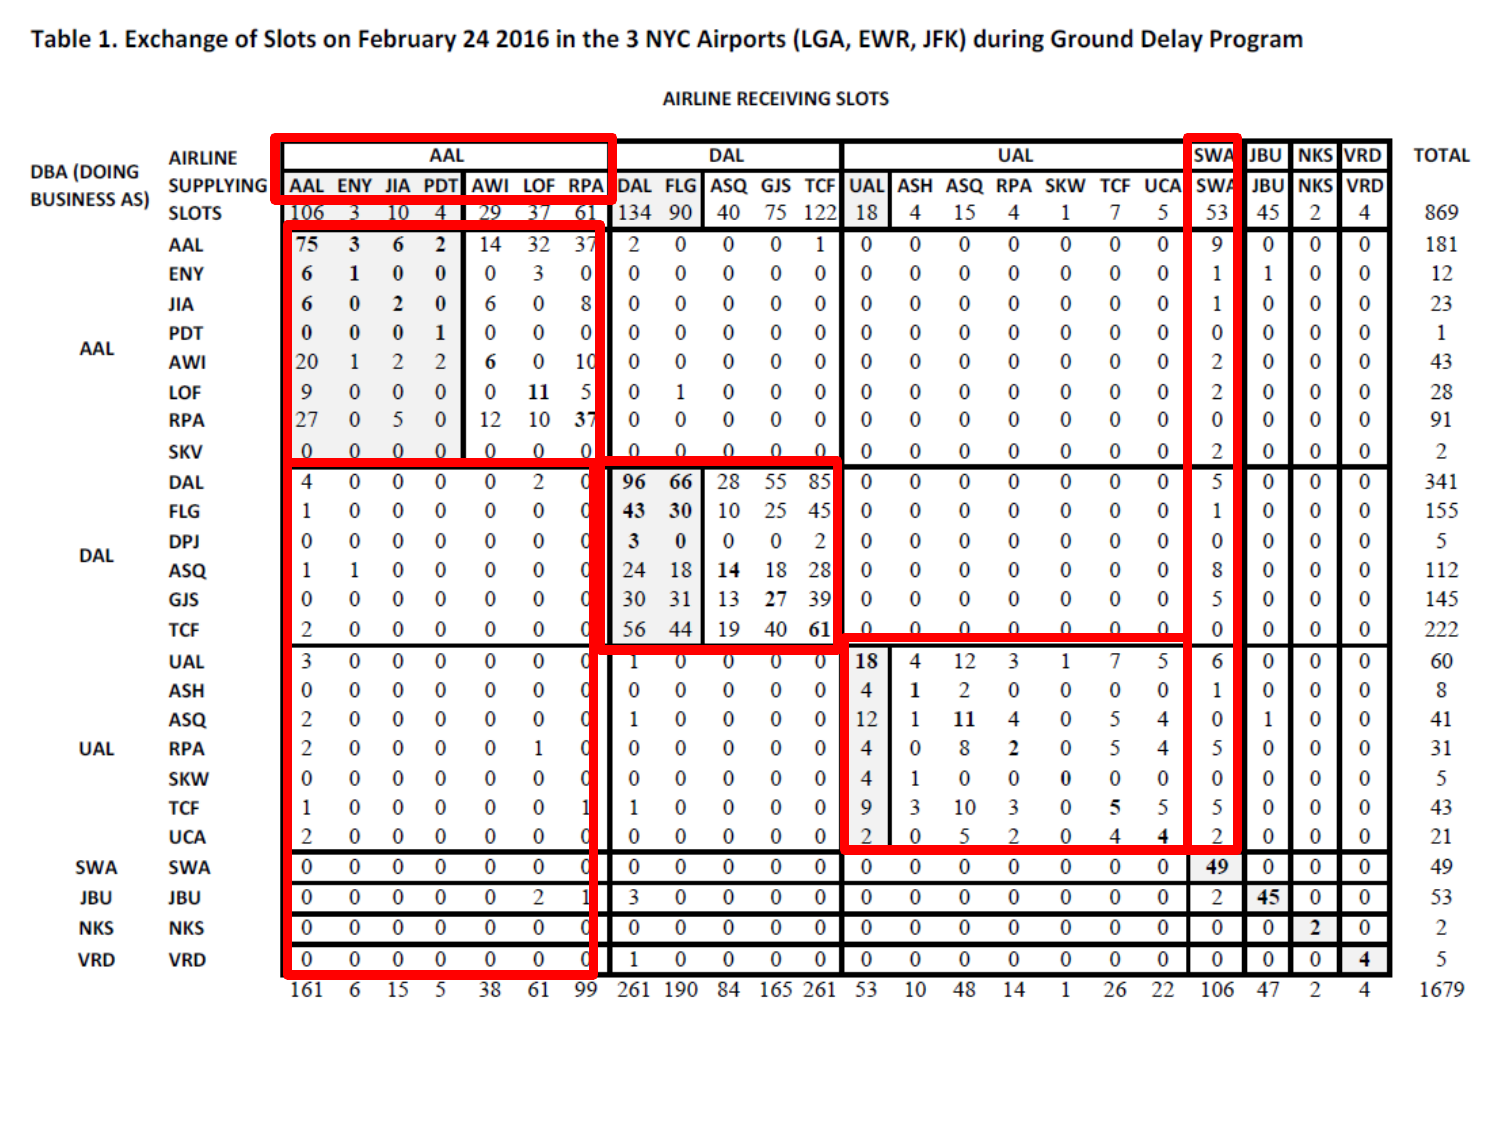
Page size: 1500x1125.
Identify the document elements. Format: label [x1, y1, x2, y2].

picture [0, 24, 1477, 1014]
